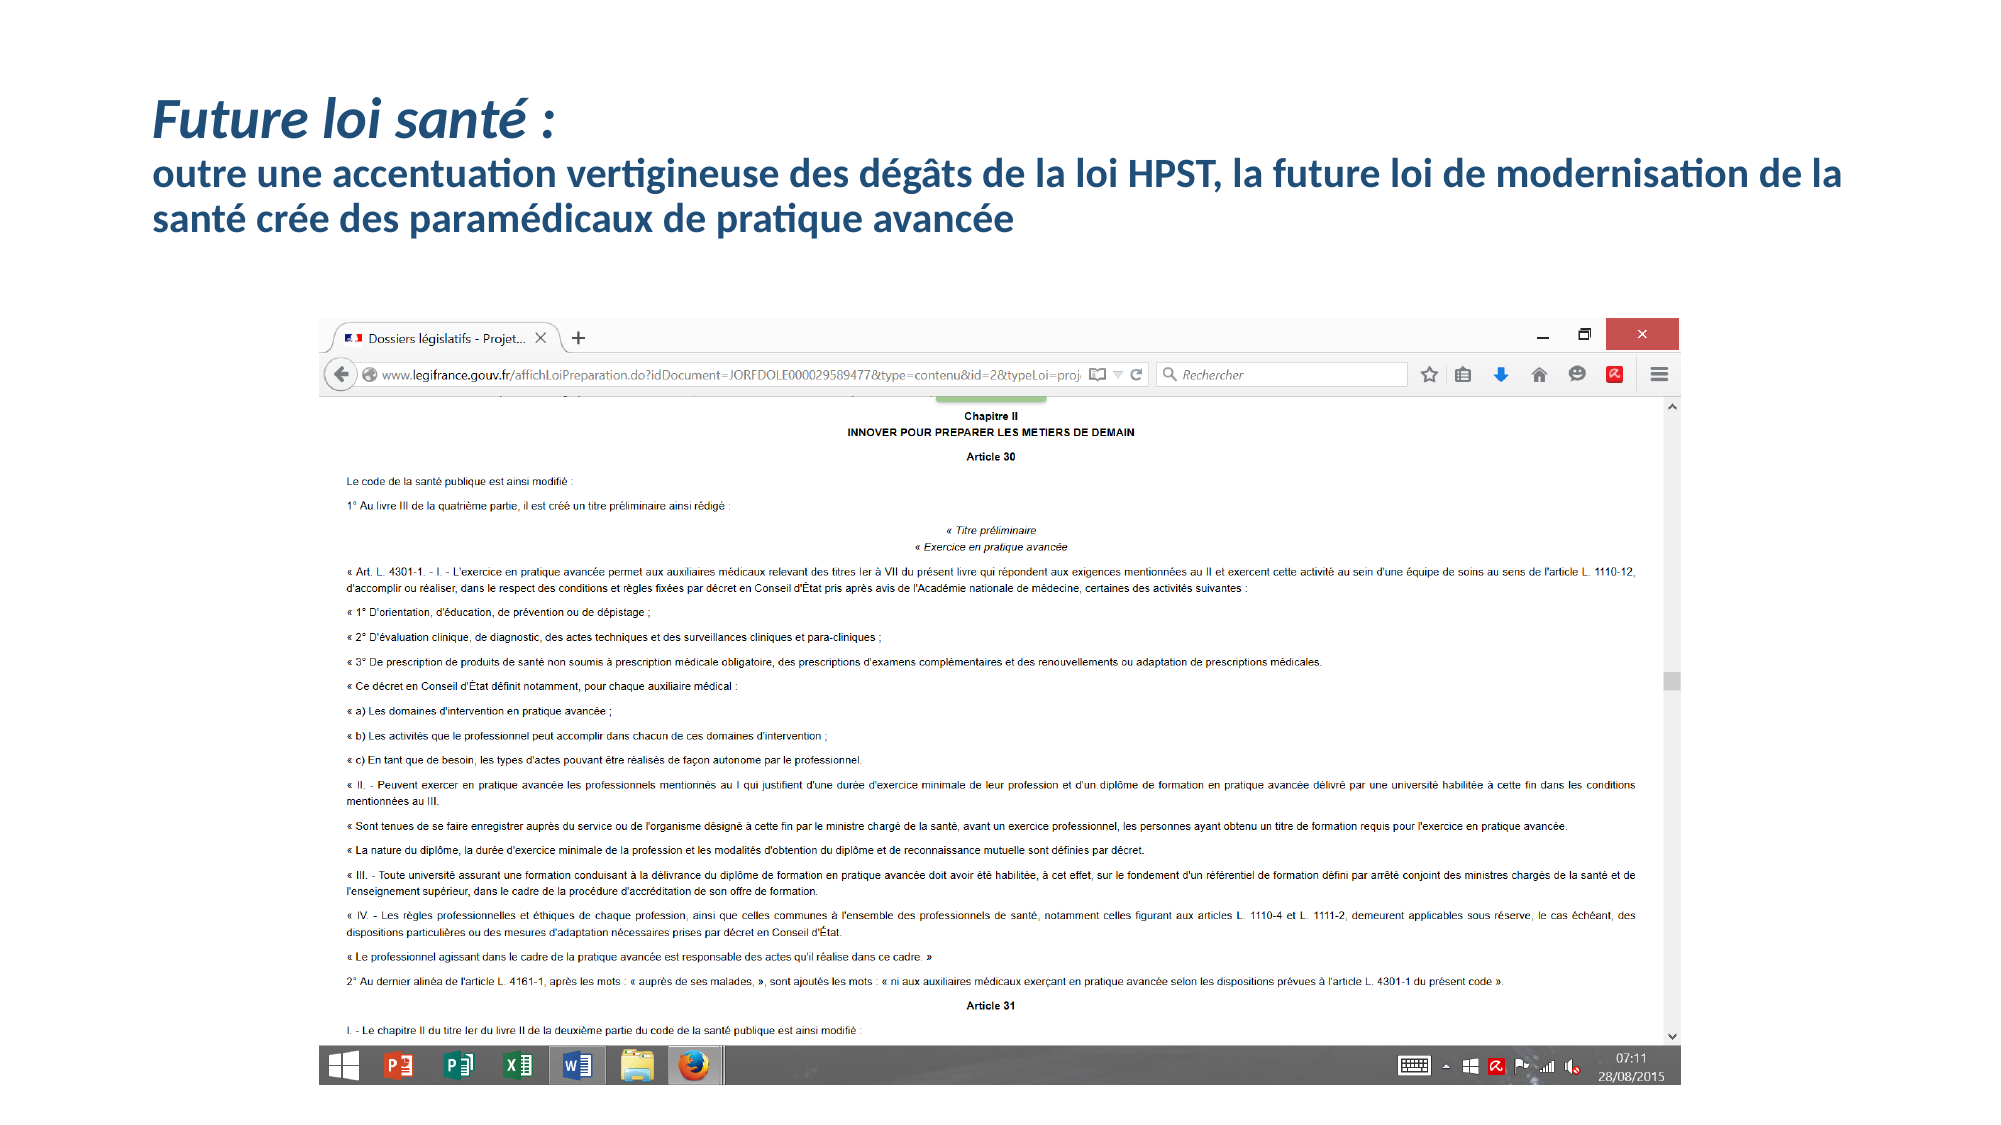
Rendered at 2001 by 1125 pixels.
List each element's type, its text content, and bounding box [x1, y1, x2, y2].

list [137, 299, 1863, 1014]
picture [319, 318, 1681, 1085]
title Future loi santé : outre une accentuation vertigineuse des dégâts de la loi HPST, la future loi de modernisation de la santé crée des paramédicaux de pratique avancée [137, 59, 1863, 278]
